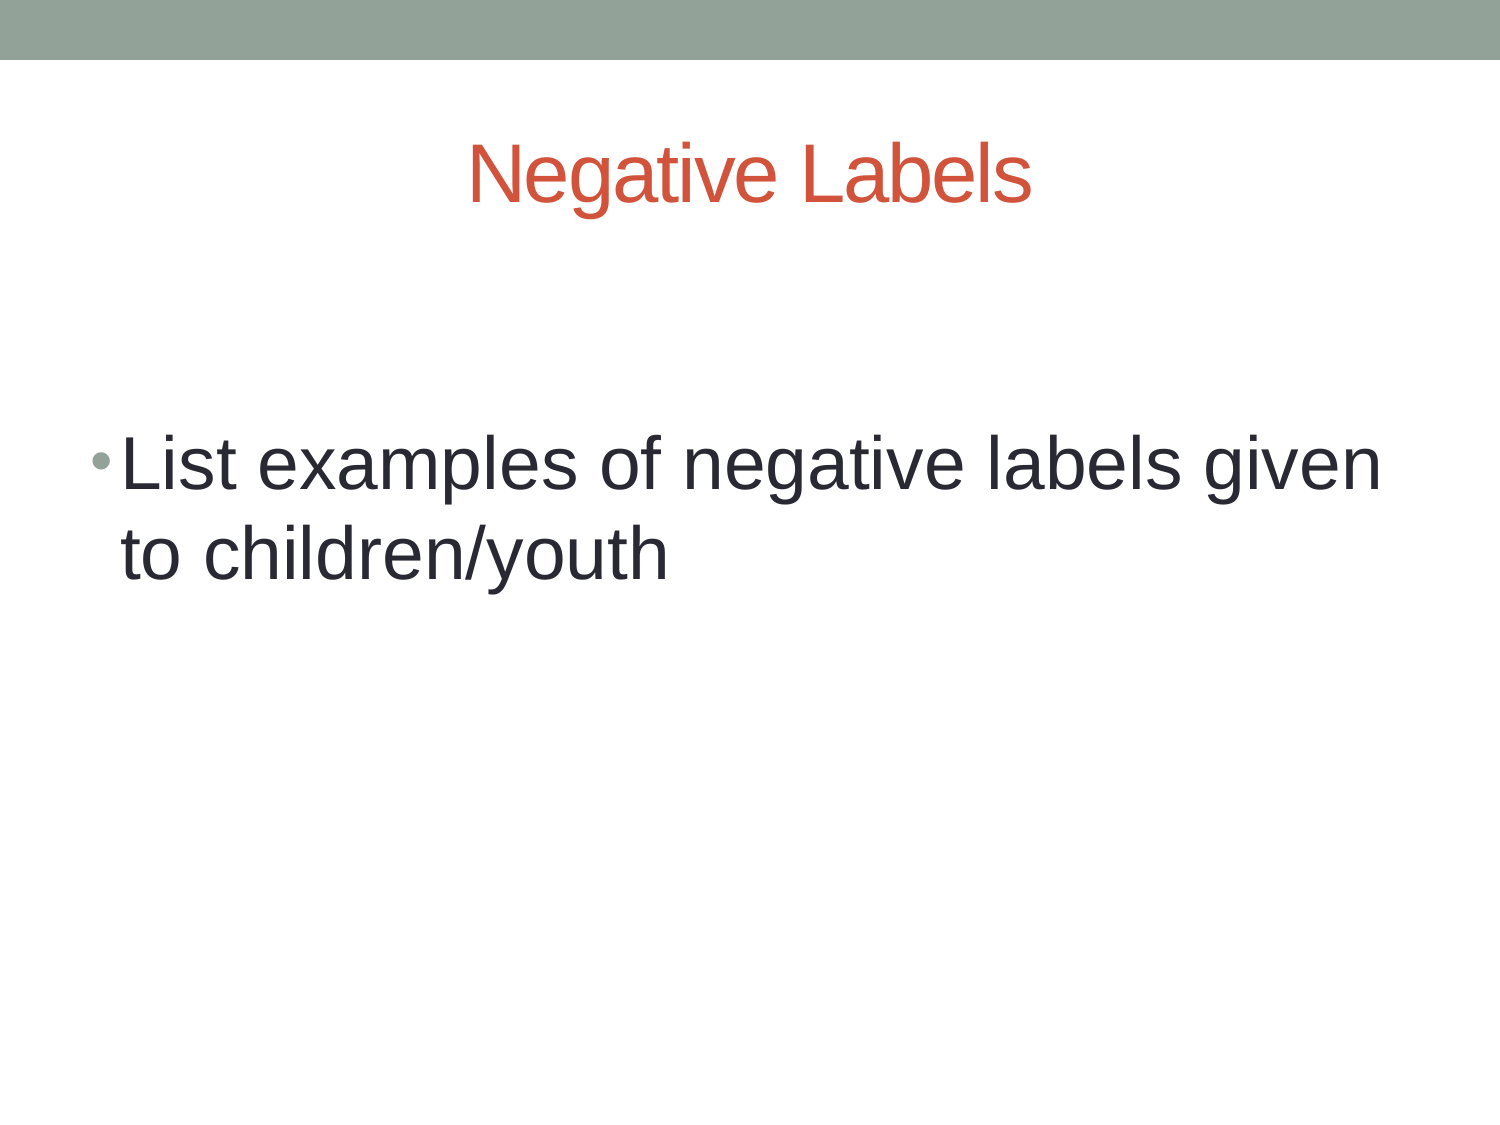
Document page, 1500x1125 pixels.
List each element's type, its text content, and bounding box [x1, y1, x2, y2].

title Negative Labels [75, 87, 1425, 250]
list List examples of negative labels given to children/youth [75, 262, 1425, 1063]
